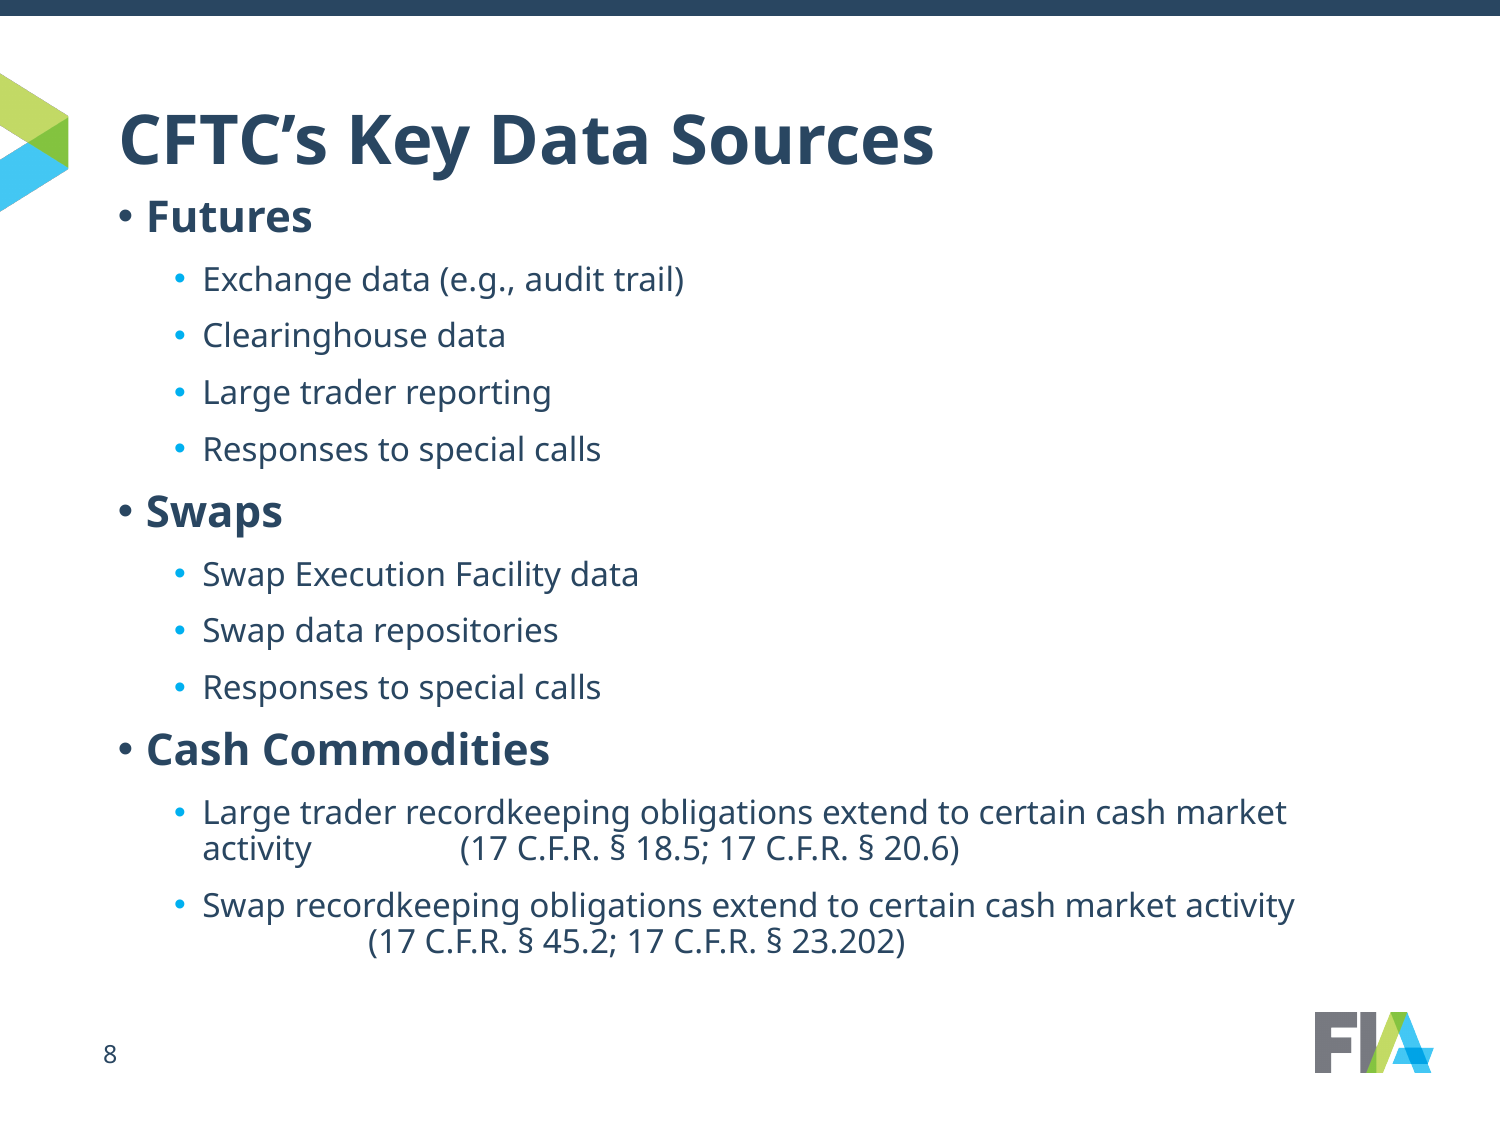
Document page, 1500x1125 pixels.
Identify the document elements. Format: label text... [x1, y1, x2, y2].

text_box Futures Exchange data (e.g., audit trail) Clearinghouse data Large trader reporting Responses to special calls Swaps Swap Execution Facility data Swap data repositories Responses to special calls Cash Commodities Large trader recordkeeping obligations extend to certain cash market activity (17 C.F.R. § 18.5; 17 C.F.R. § 20.6) Swap recordkeeping obligations extend to certain cash market activity (17 C.F.R. § 45.2; 17 C.F.R. § 23.202) [103, 186, 1397, 873]
picture [1315, 1012, 1434, 1073]
title CFTC’s Key Data Sources [103, 75, 1397, 186]
